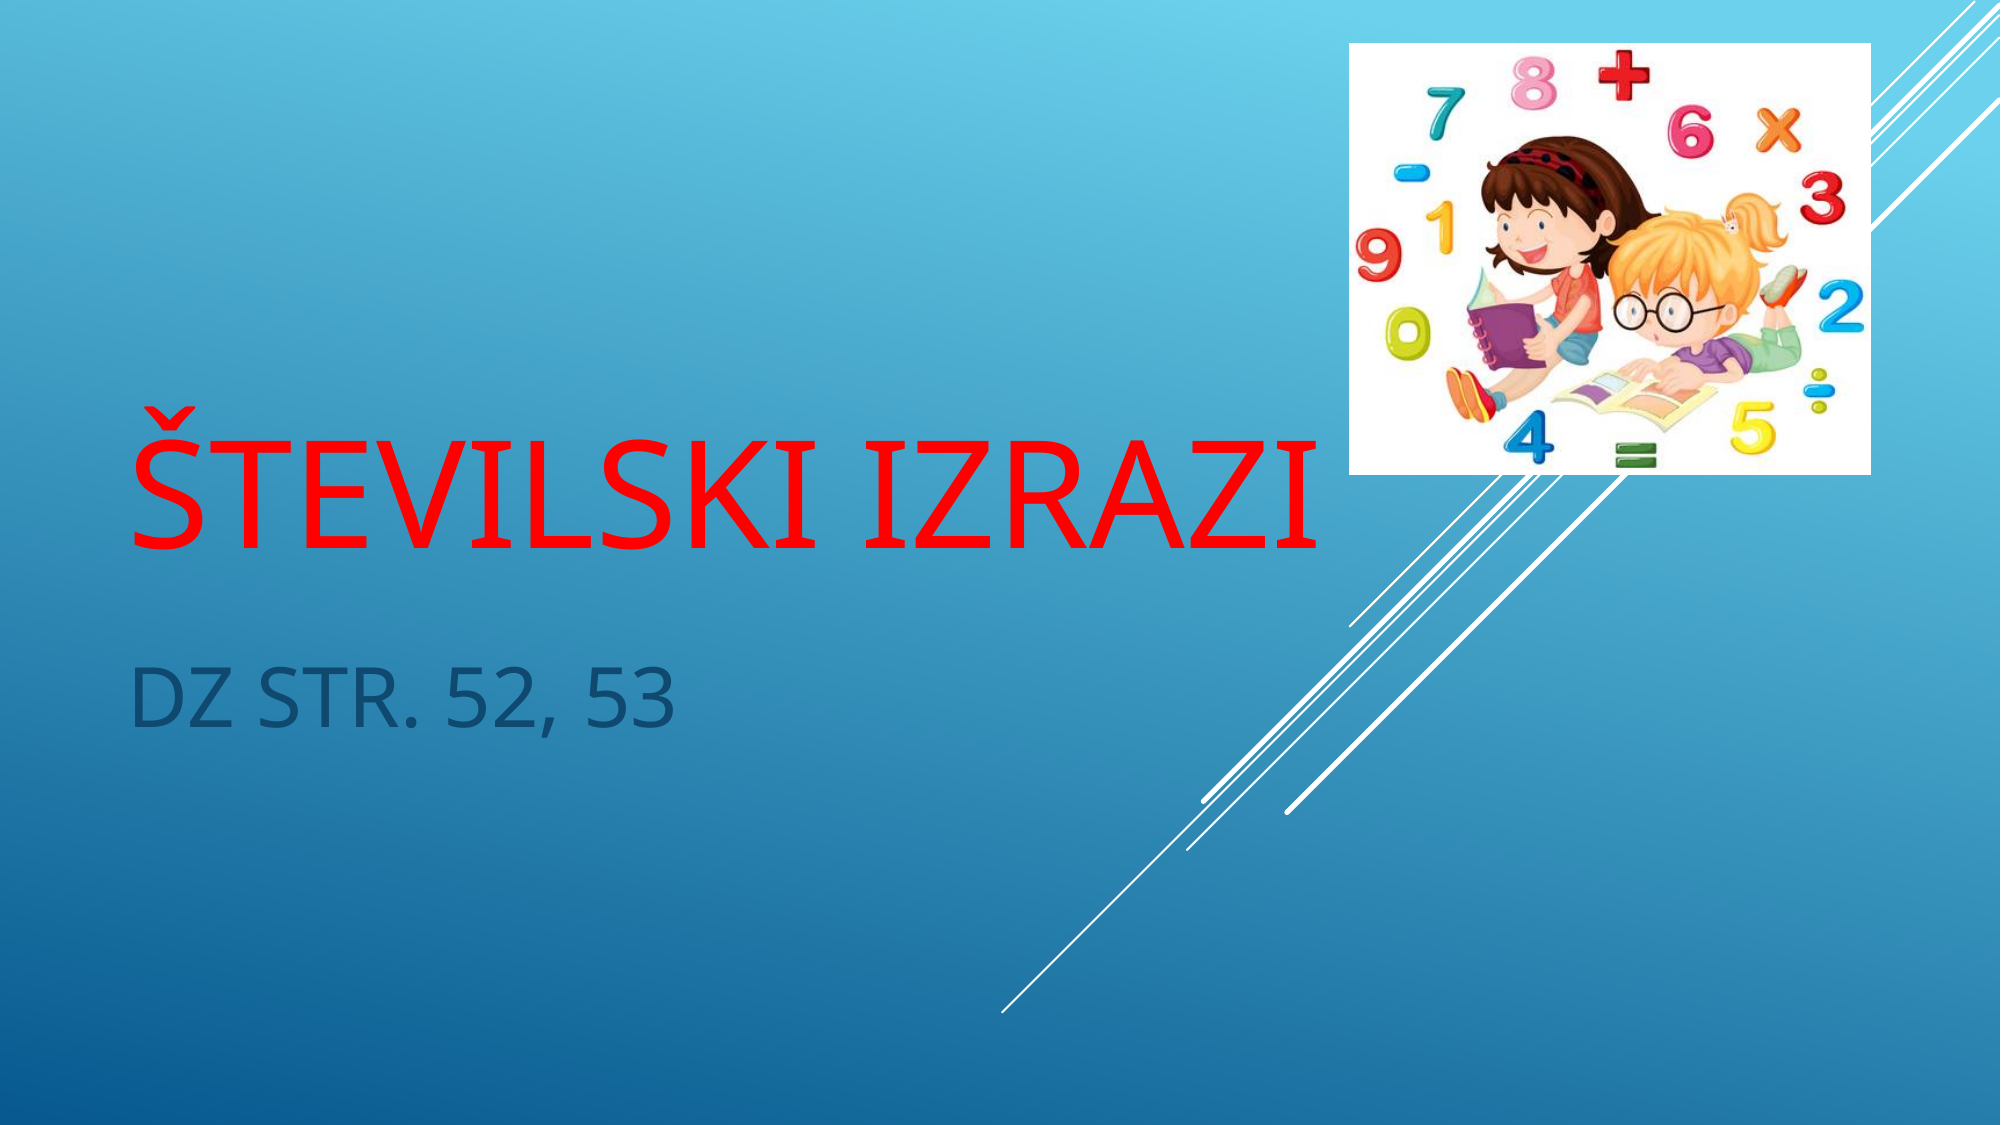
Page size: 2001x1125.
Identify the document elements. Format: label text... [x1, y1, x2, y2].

picture [1349, 43, 1872, 475]
subtitle DZ STR. 52, 53 [112, 630, 1163, 950]
title ŠTEVILSKI IZRAZI [112, 112, 1425, 600]
